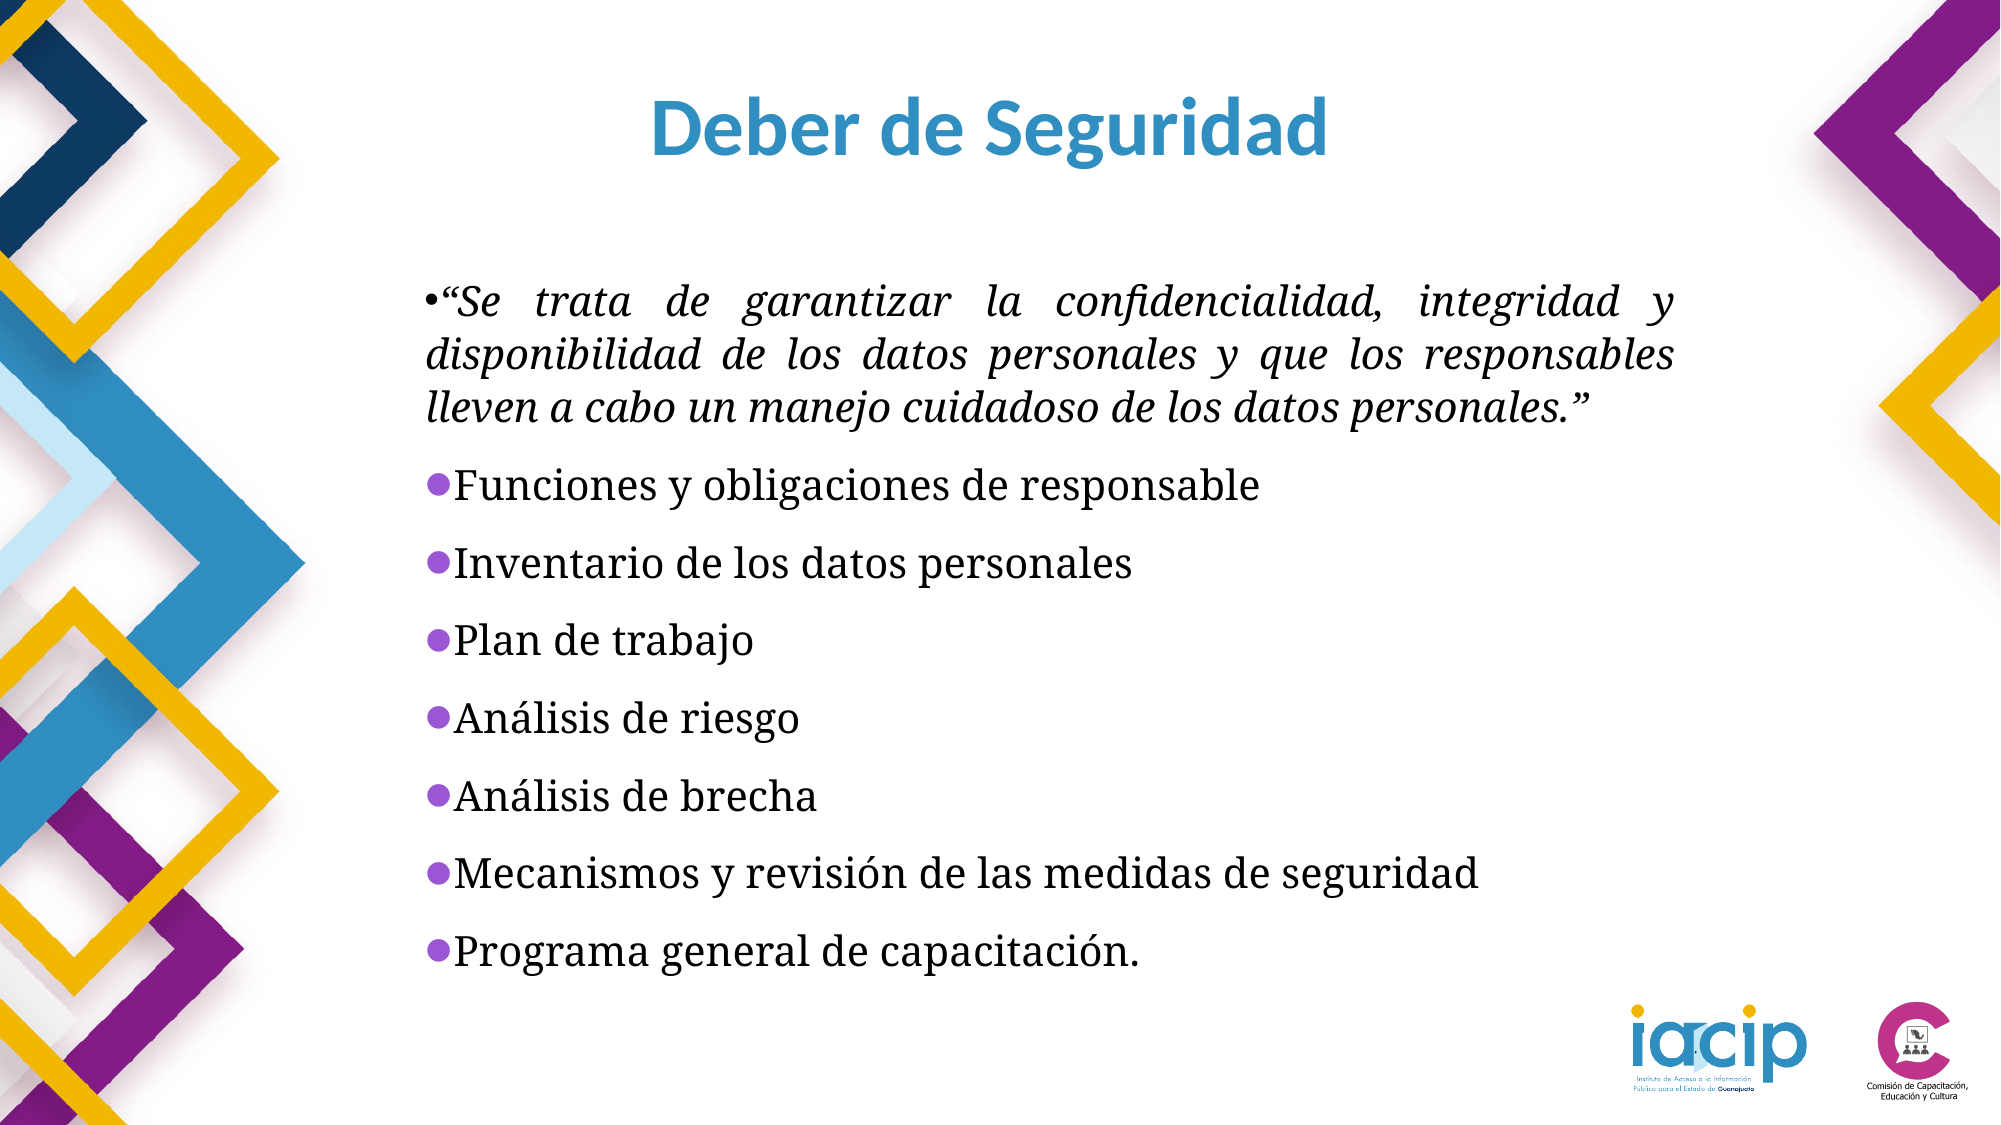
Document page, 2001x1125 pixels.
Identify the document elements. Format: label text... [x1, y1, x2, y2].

title Deber de Seguridad [99, 28, 1900, 217]
text_box “Se trata de garantizar la confidencialidad, integridad y disponibilidad de los datos personales y que los responsables lleven a cabo un manejo cuidadoso de los datos personales.” Funciones y obligaciones de responsable Inventario de los datos personales Plan de trabajo Análisis de riesgo Análisis de brecha Mecanismos y revisión de las medidas de seguridad Programa general de capacitación. [409, 241, 1691, 1005]
picture [0, 0, 2001, 1125]
